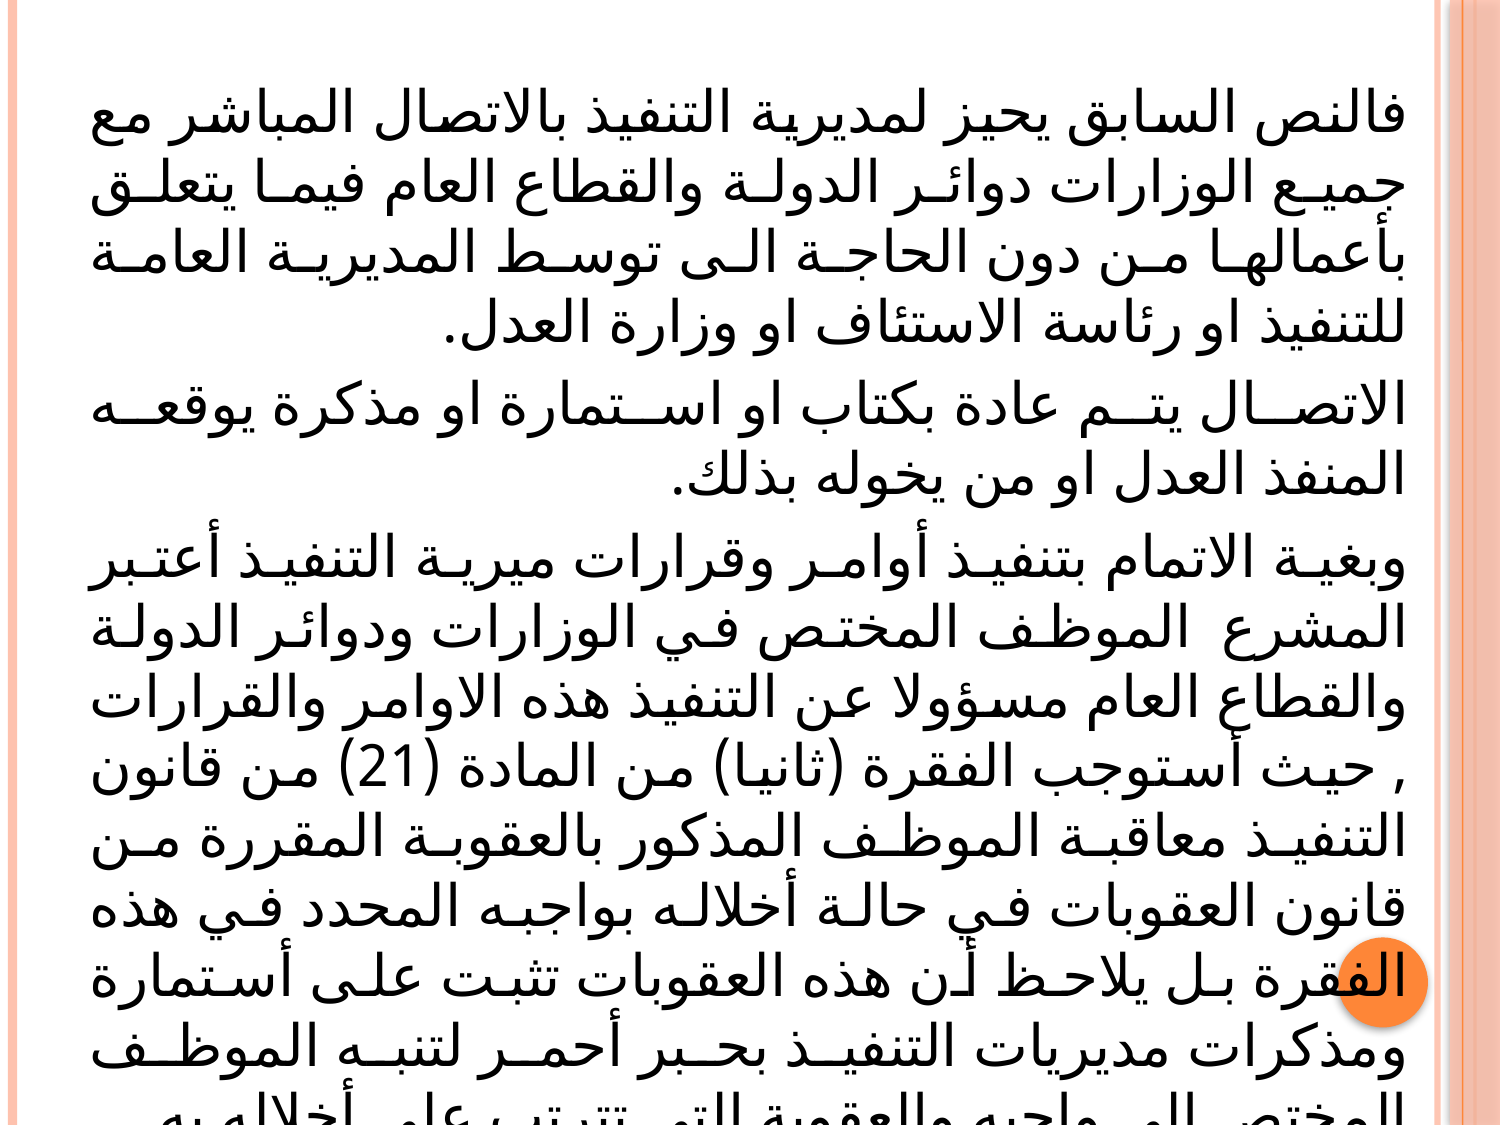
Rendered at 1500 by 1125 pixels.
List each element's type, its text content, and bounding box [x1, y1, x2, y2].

list فالنص السابق يحيز لمديرية التنفيذ بالاتصال المباشر مع جميع الوزارات دوائر الدولة والقطاع العام فيما يتعلق بأعمالها من دون الحاجة الى توسط المديرية العامة للتنفيذ او رئاسة الاستئاف او وزارة العدل. الاتصال يتم عادة بكتاب او استمارة او مذكرة يوقعه المنفذ العدل او من يخوله بذلك. وبغية الاتمام بتنفيذ أوامر وقرارات ميرية التنفيذ أعتبر المشرع الموظف المختص في الوزارات ودوائر الدولة والقطاع العام مسؤولا عن التنفيذ هذه الاوامر والقرارات , حيث أستوجب الفقرة (ثانيا) من المادة (21) من قانون التنفيذ معاقبة الموظف المذكور بالعقوبة المقررة من قانون العقوبات في حالة أخلاله بواجبه المحدد في هذه الفقرة بل يلاحظ أن هذه العقوبات تثبت على أستمارة ومذكرات مديريات التنفيذ بحبر أحمر لتنبه الموظف المختص الى واجبه والعقوبة التي تترتب على أخلاله به . [75, 66, 1424, 1062]
